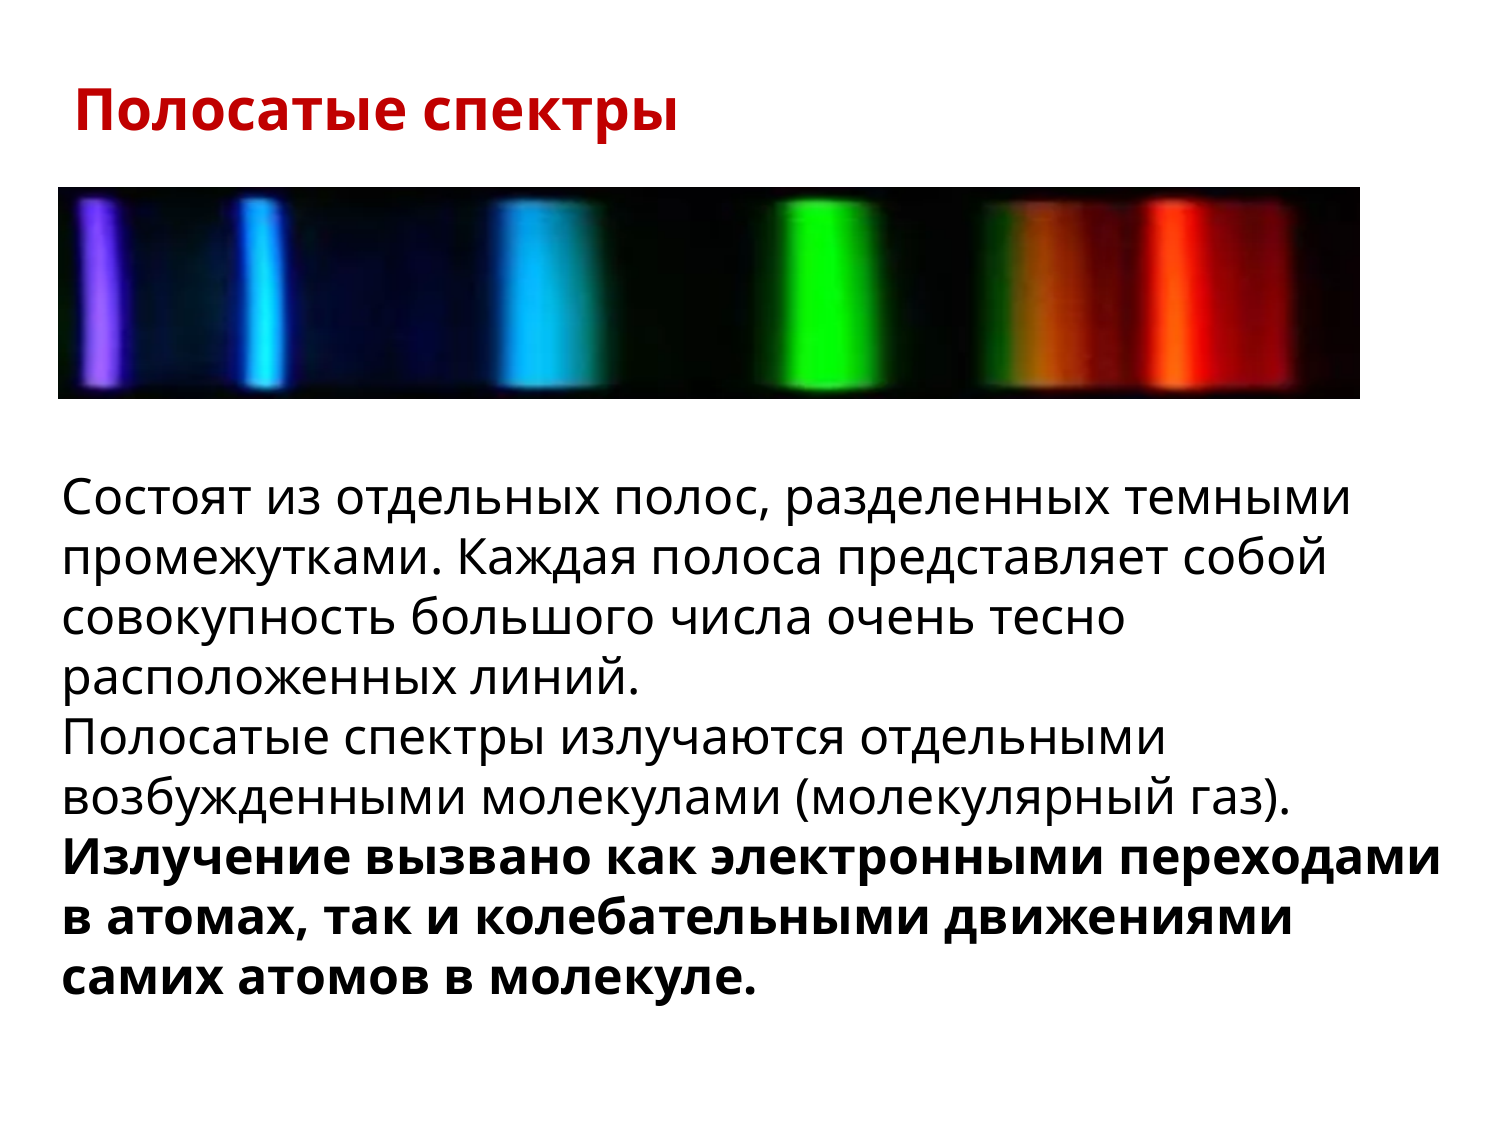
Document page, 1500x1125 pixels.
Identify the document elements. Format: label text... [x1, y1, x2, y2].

title Полосатые спектры [58, 0, 1409, 150]
picture [58, 187, 1360, 399]
text_box Состоят из отдельных полос, разделенных темными промежутками. Каждая полоса представляет собой совокупность большого числа очень тесно расположенных линий. Полосатые спектры излучаются отдельными возбужденными молекулами (молекулярный газ). Излучение вызвано как электронными переходами в атомах, так и колебательными движениями самих атомов в молекуле. [46, 456, 1465, 1012]
